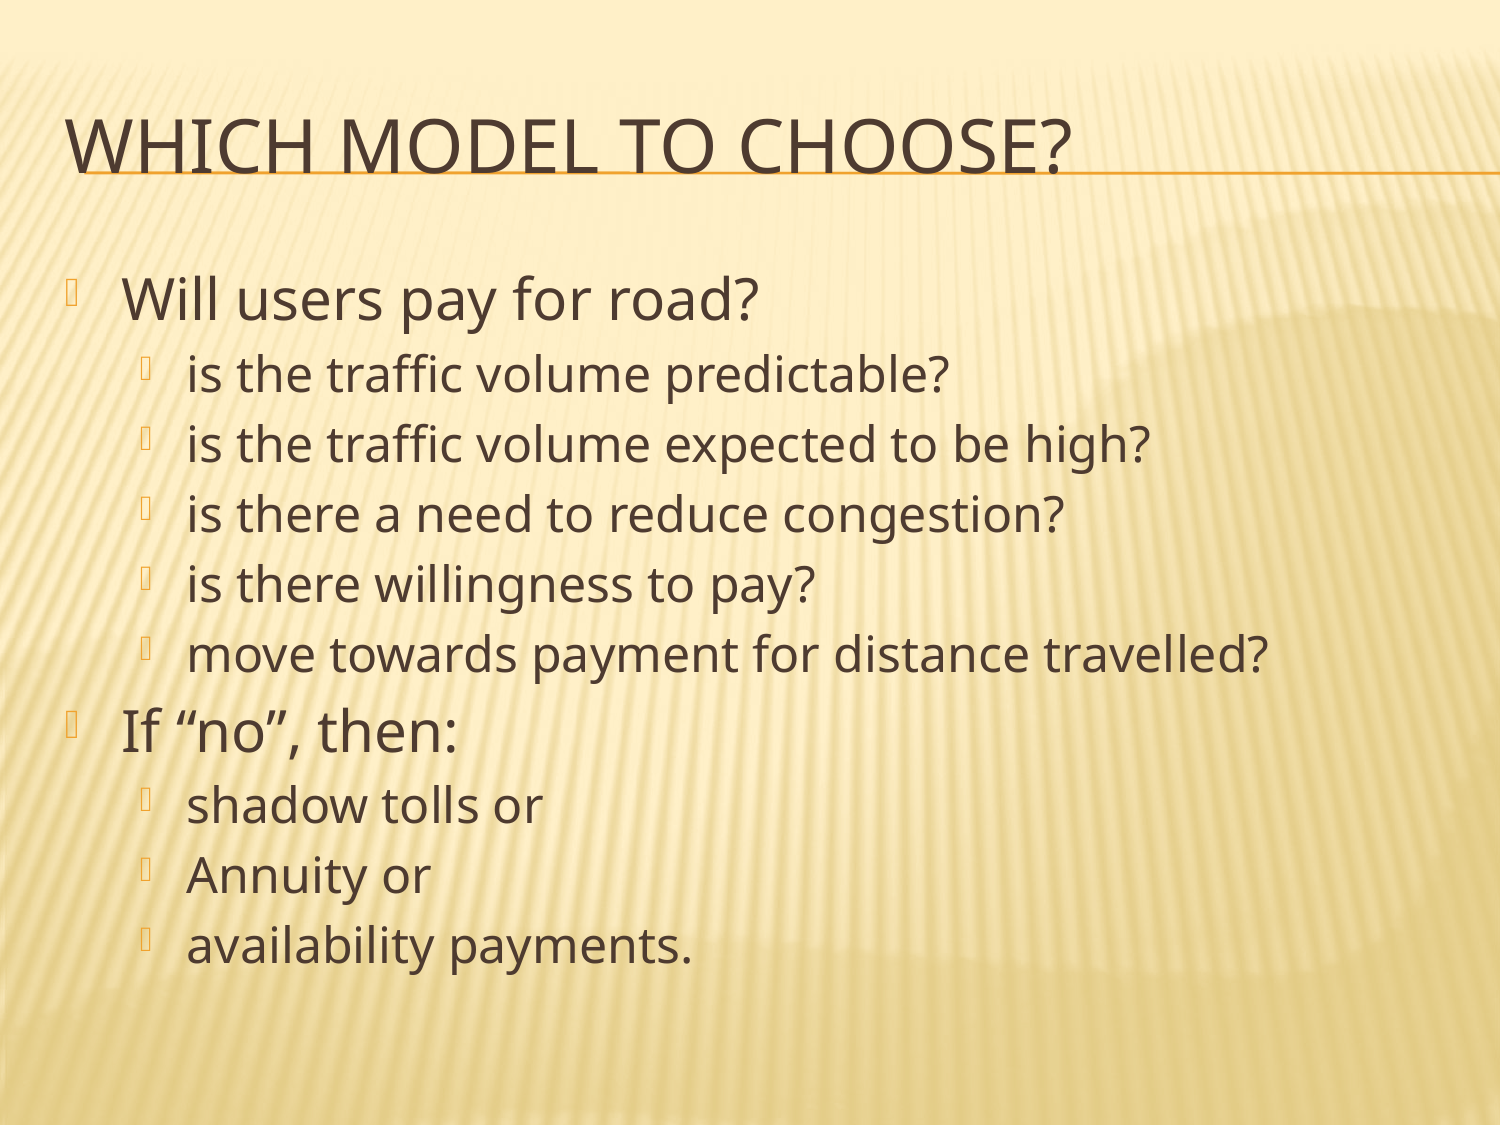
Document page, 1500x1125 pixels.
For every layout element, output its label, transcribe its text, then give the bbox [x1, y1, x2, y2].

list Will users pay for road? is the traffic volume predictable? is the traffic volume expected to be high? is there a need to reduce congestion? is there willingness to pay? move towards payment for distance travelled? If “no”, then: shadow tolls or Annuity or availability payments. [50, 254, 1475, 998]
title Which model to choose? [50, 75, 1475, 213]
